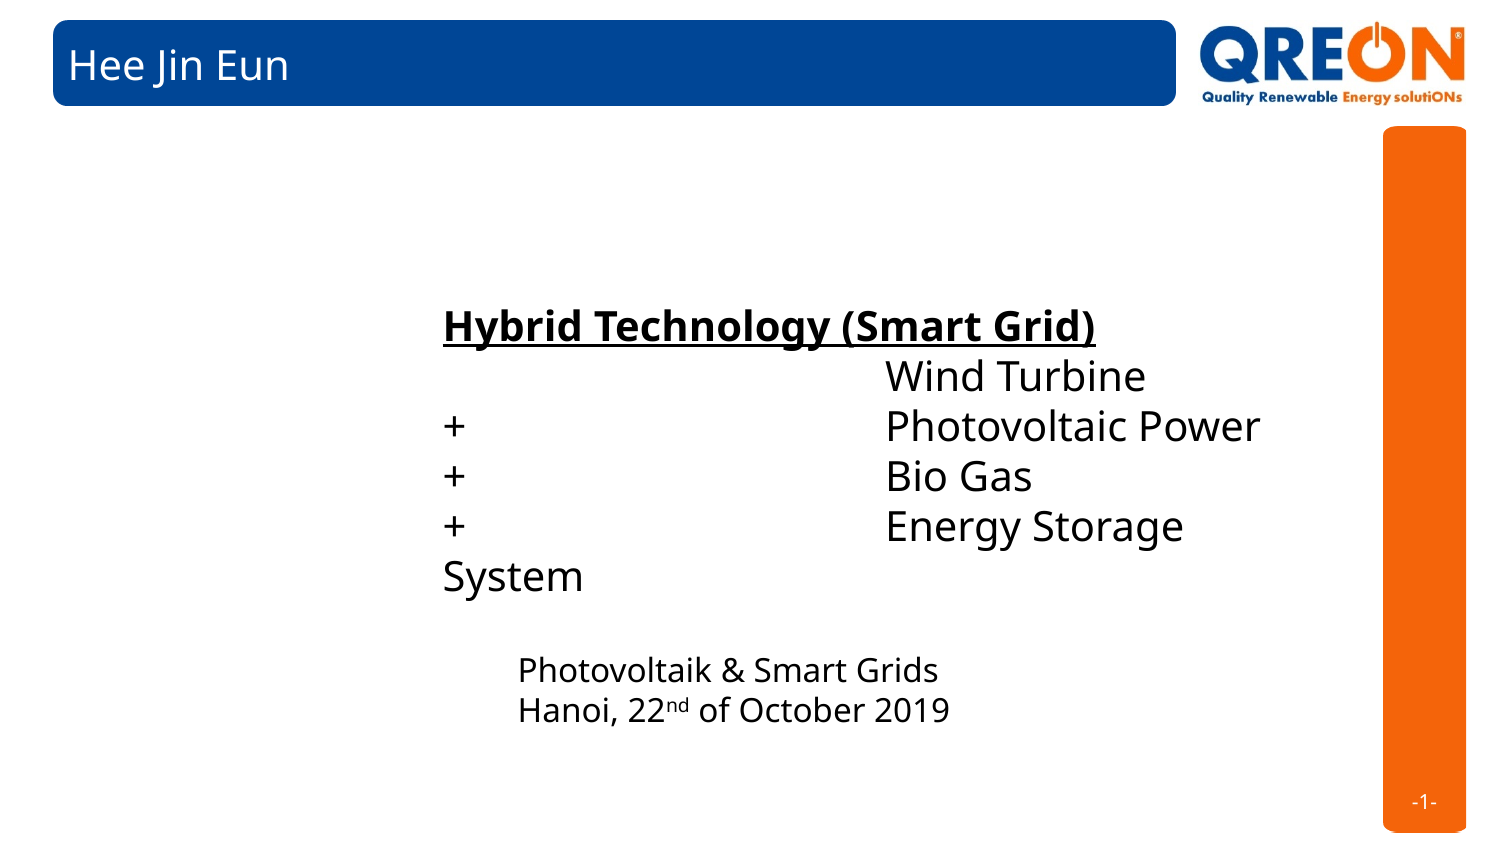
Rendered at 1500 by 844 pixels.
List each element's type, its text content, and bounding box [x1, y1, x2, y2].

picture [1198, 20, 1466, 106]
text_box Hybrid Technology (Smart Grid) Wind Turbine + Photovoltaic Power + Bio Gas + Energy Storage System Photovoltaik & Smart Grids Hanoi, 22nd of October 2019 [53, 291, 1282, 737]
picture [53, 97, 1176, 106]
picture [53, 20, 1176, 31]
text_box Hee Jin Eun [53, 31, 1176, 97]
picture [1383, 126, 1467, 833]
